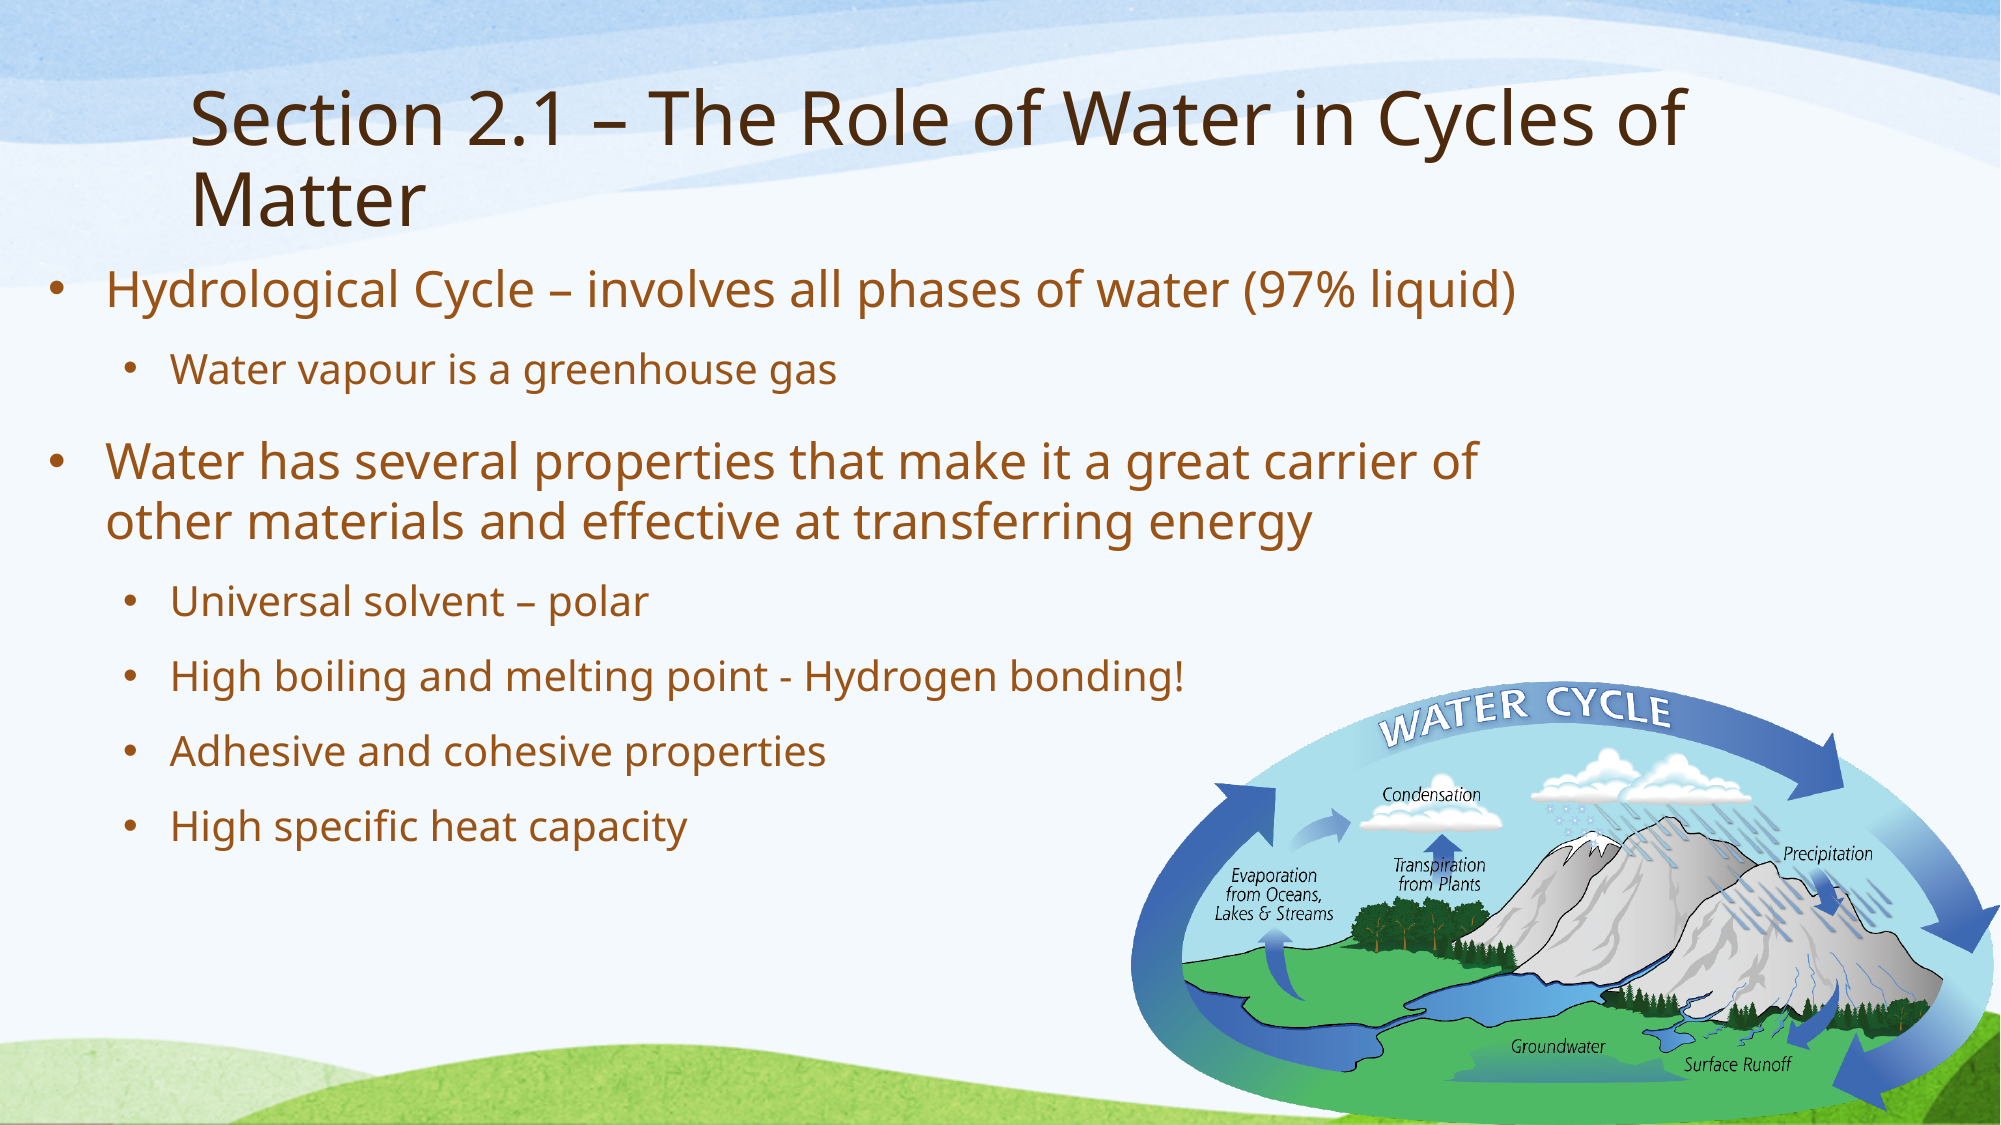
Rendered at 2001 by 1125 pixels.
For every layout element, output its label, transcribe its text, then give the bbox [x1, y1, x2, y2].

picture [0, 0, 2001, 1125]
list Hydrological Cycle – involves all phases of water (97% liquid) Water vapour is a greenhouse gas Water has several properties that make it a great carrier of other materials and effective at transferring energy Universal solvent – polar High boiling and melting point - Hydrogen bonding! Adhesive and cohesive properties High specific heat capacity [33, 249, 1629, 944]
title Section 2.1 – The Role of Water in Cycles of Matter [174, 50, 1825, 250]
